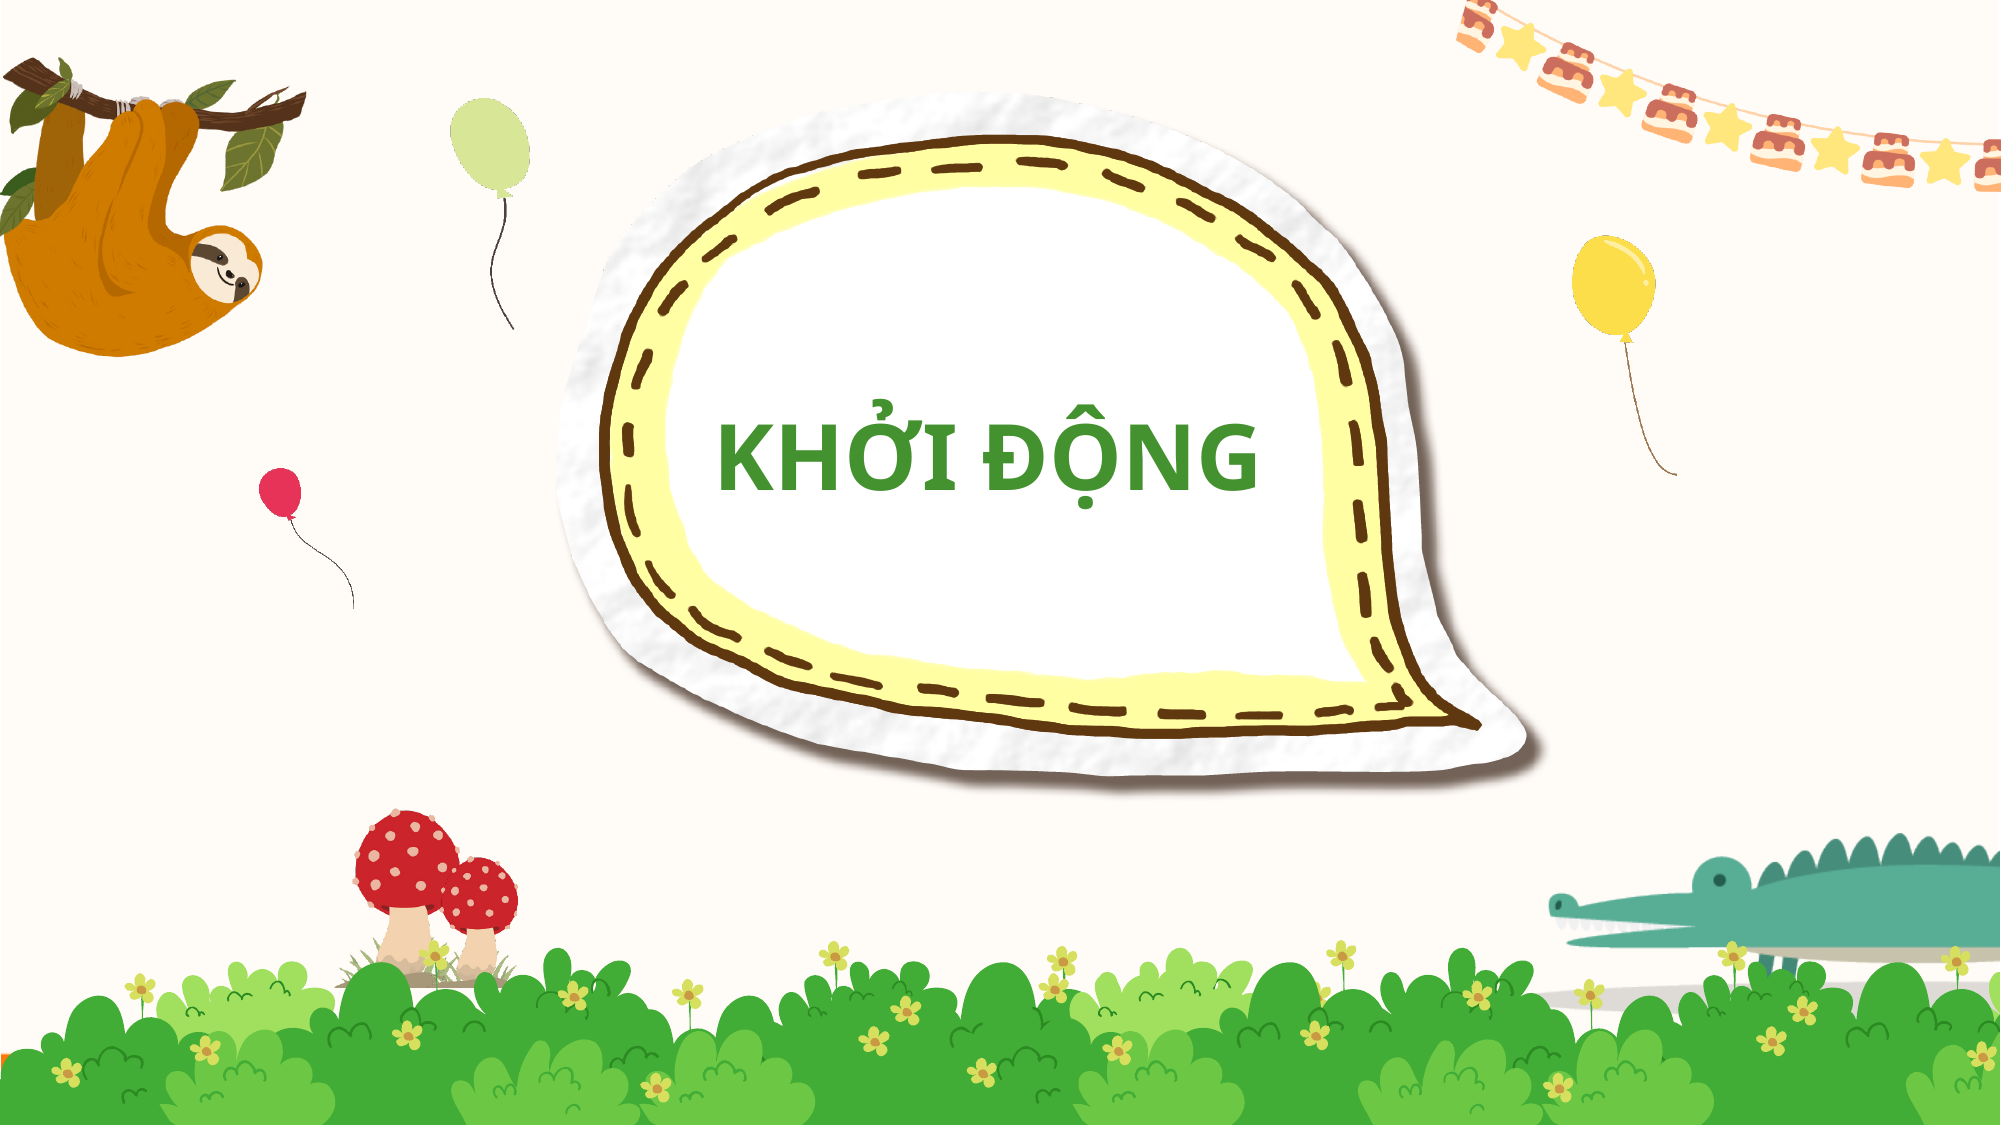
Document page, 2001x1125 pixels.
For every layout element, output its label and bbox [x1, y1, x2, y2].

picture [0, 0, 2001, 940]
text_box [0, 940, 2000, 1125]
text_box [270, 771, 554, 940]
